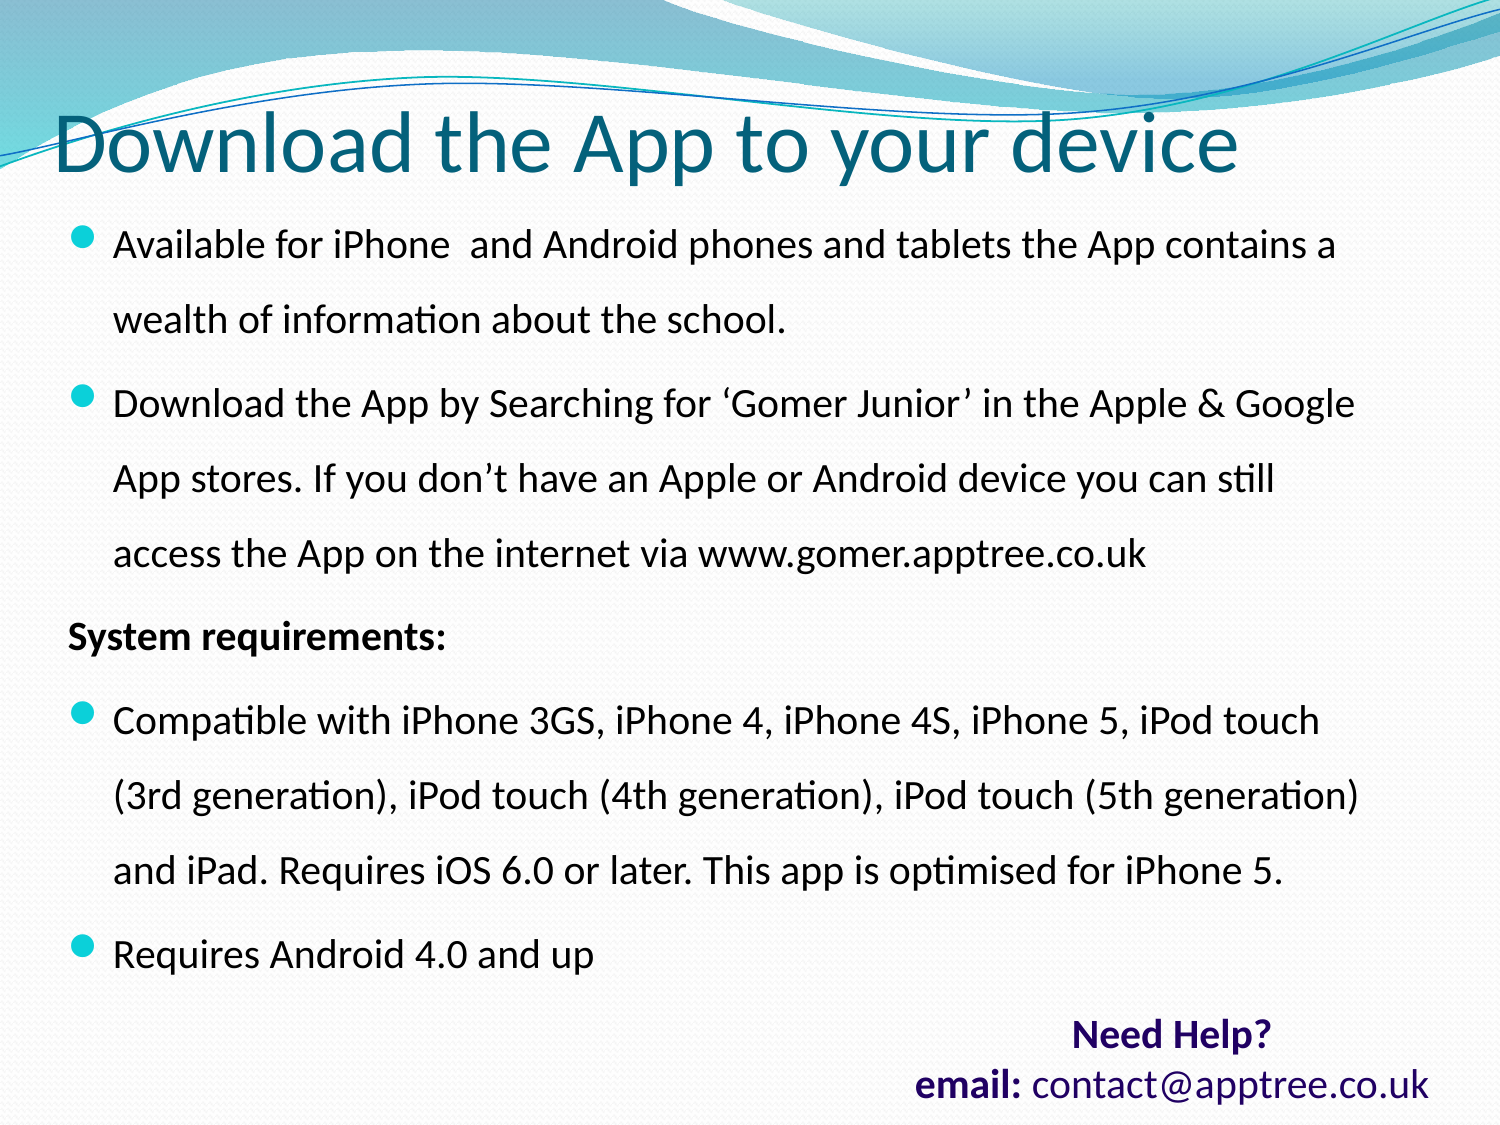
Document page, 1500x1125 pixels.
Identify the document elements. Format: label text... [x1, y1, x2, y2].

text_box Need Help? email: contact@apptree.co.uk [856, 999, 1489, 1115]
title Download the App to your device [53, 2, 1404, 184]
list Available for iPhone and Android phones and tablets the App contains a wealth of information about the school. Download the App by Searching for ‘Gomer Junior’ in the Apple & Google App stores. If you don’t have an Apple or Android device you can still access the App on the internet via www.gomer.apptree.co.uk System requirements: Compatible with iPhone 3GS, iPhone 4, iPhone 4S, iPhone 5, iPod touch (3rd generation), iPod touch (4th generation), iPod touch (5th generation) and iPad. Requires iOS 6.0 or later. This app is optimised for iPhone 5. Requires Android 4.0 and up [53, 184, 1404, 1094]
